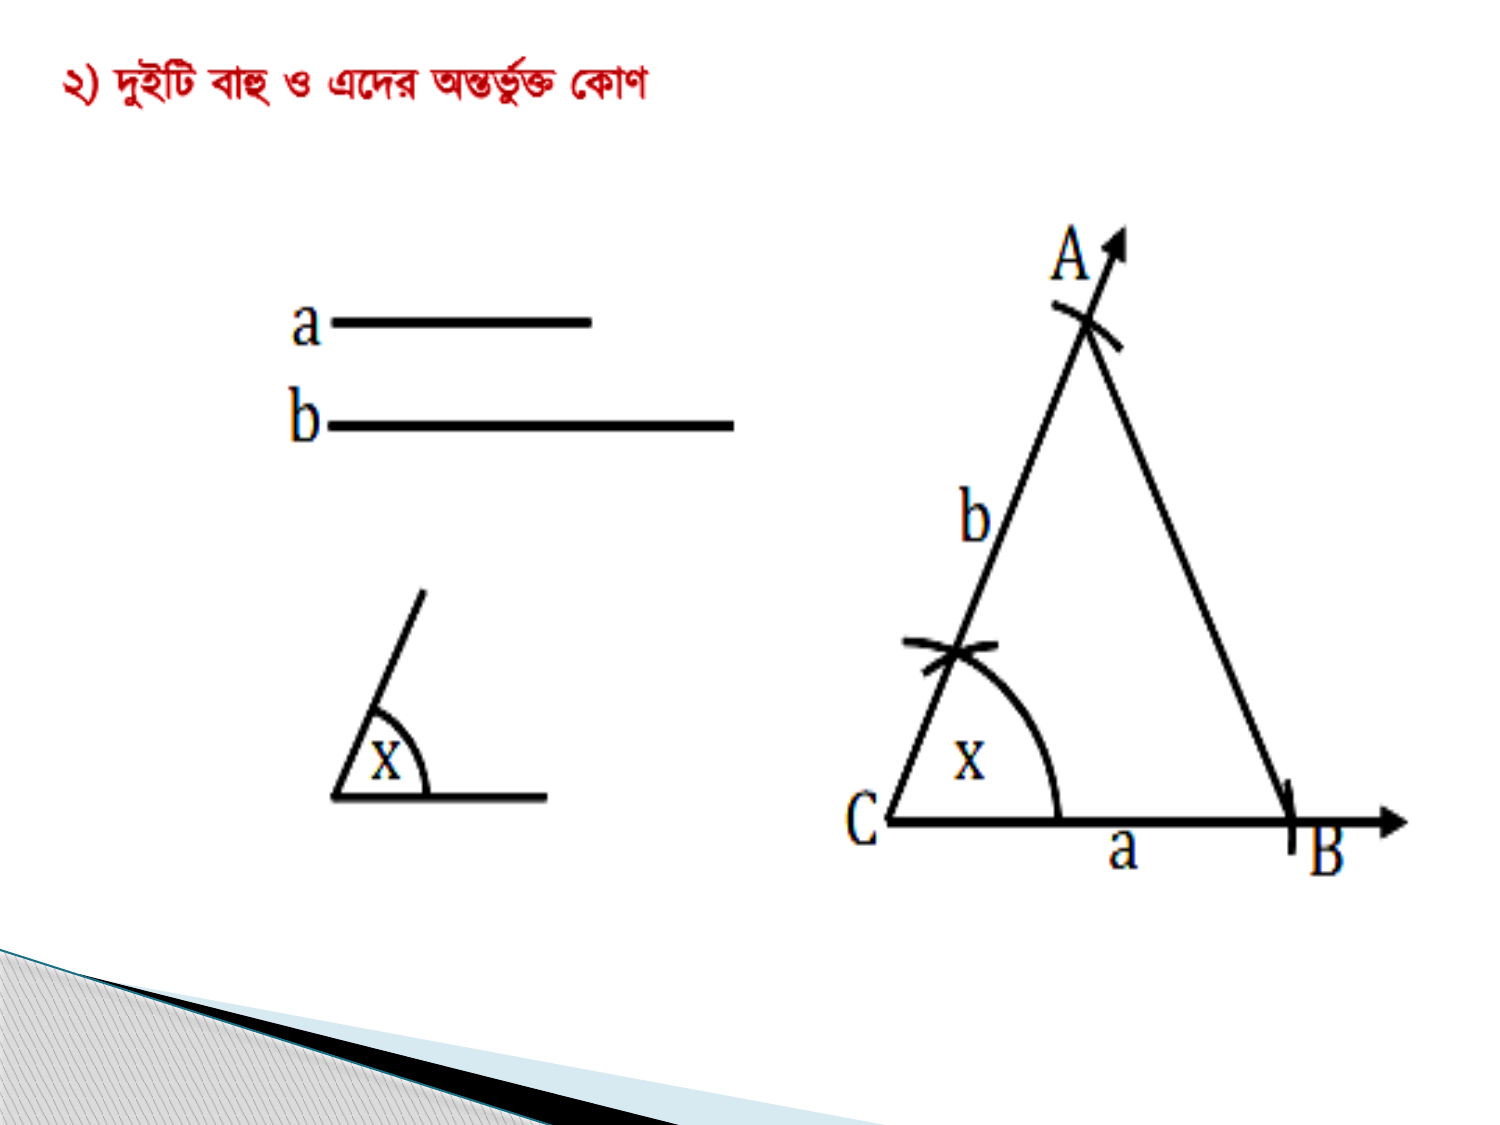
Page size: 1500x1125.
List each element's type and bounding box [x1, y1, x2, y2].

picture [49, 37, 682, 138]
picture [49, 174, 1454, 963]
